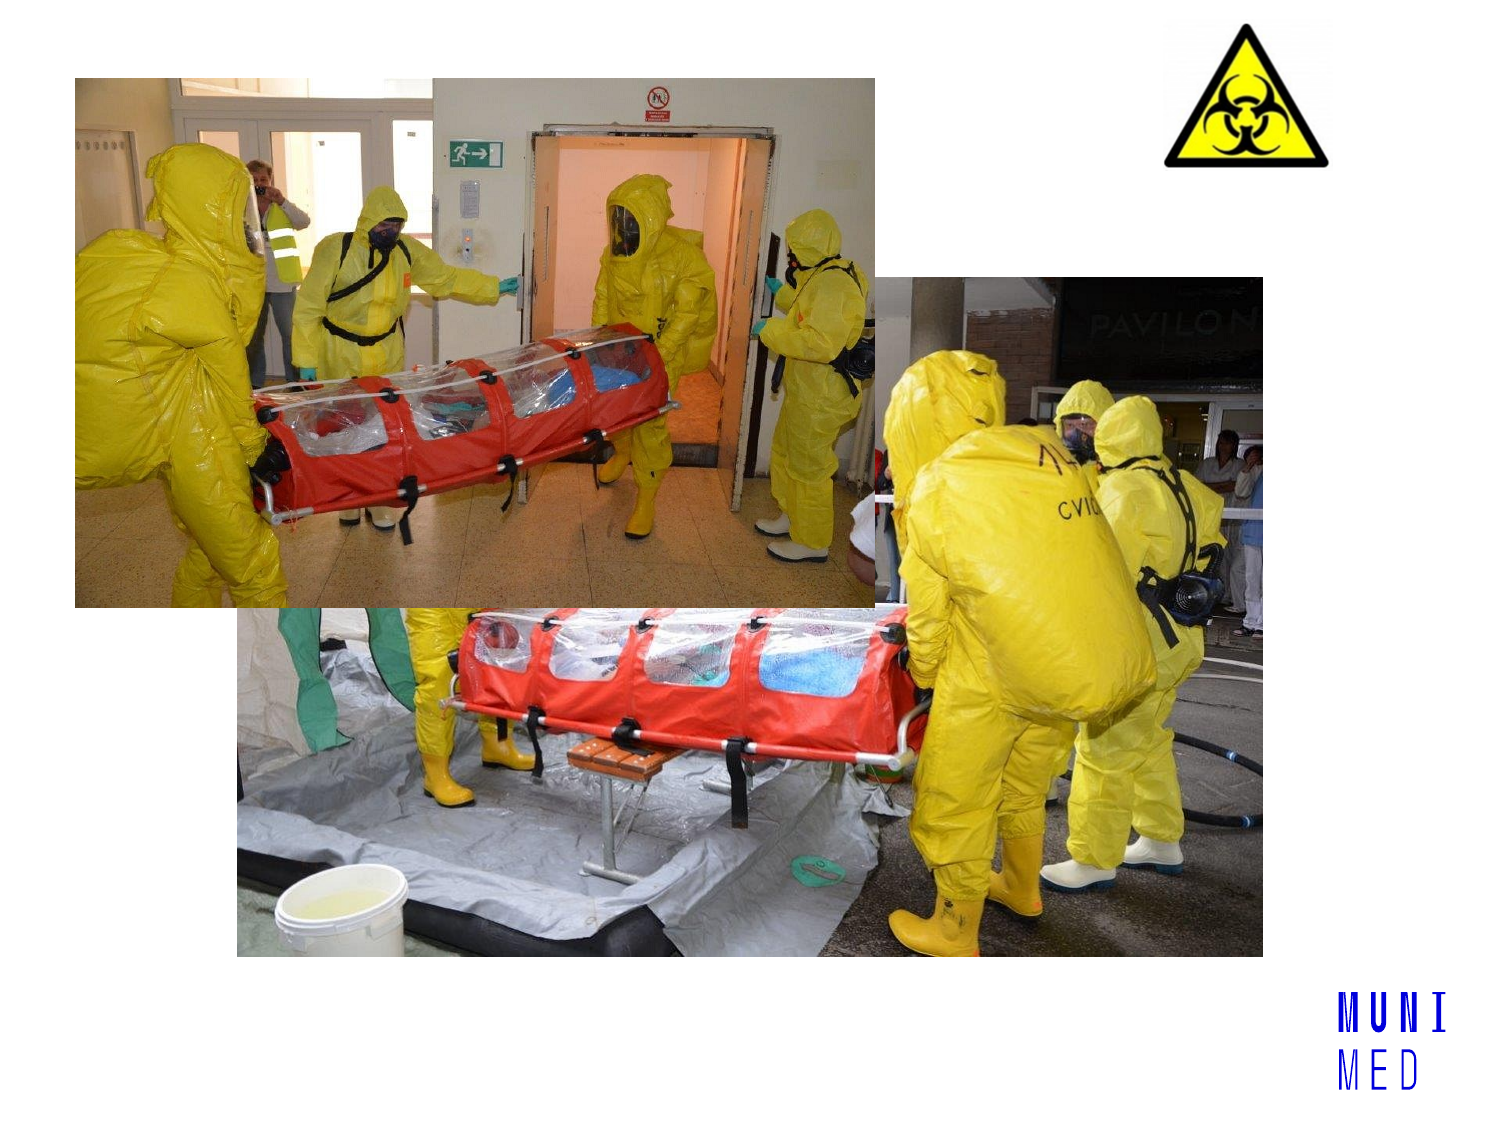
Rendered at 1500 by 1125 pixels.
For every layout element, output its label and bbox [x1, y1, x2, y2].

list [236, 277, 1264, 958]
picture [74, 77, 876, 609]
picture [1163, 18, 1333, 171]
